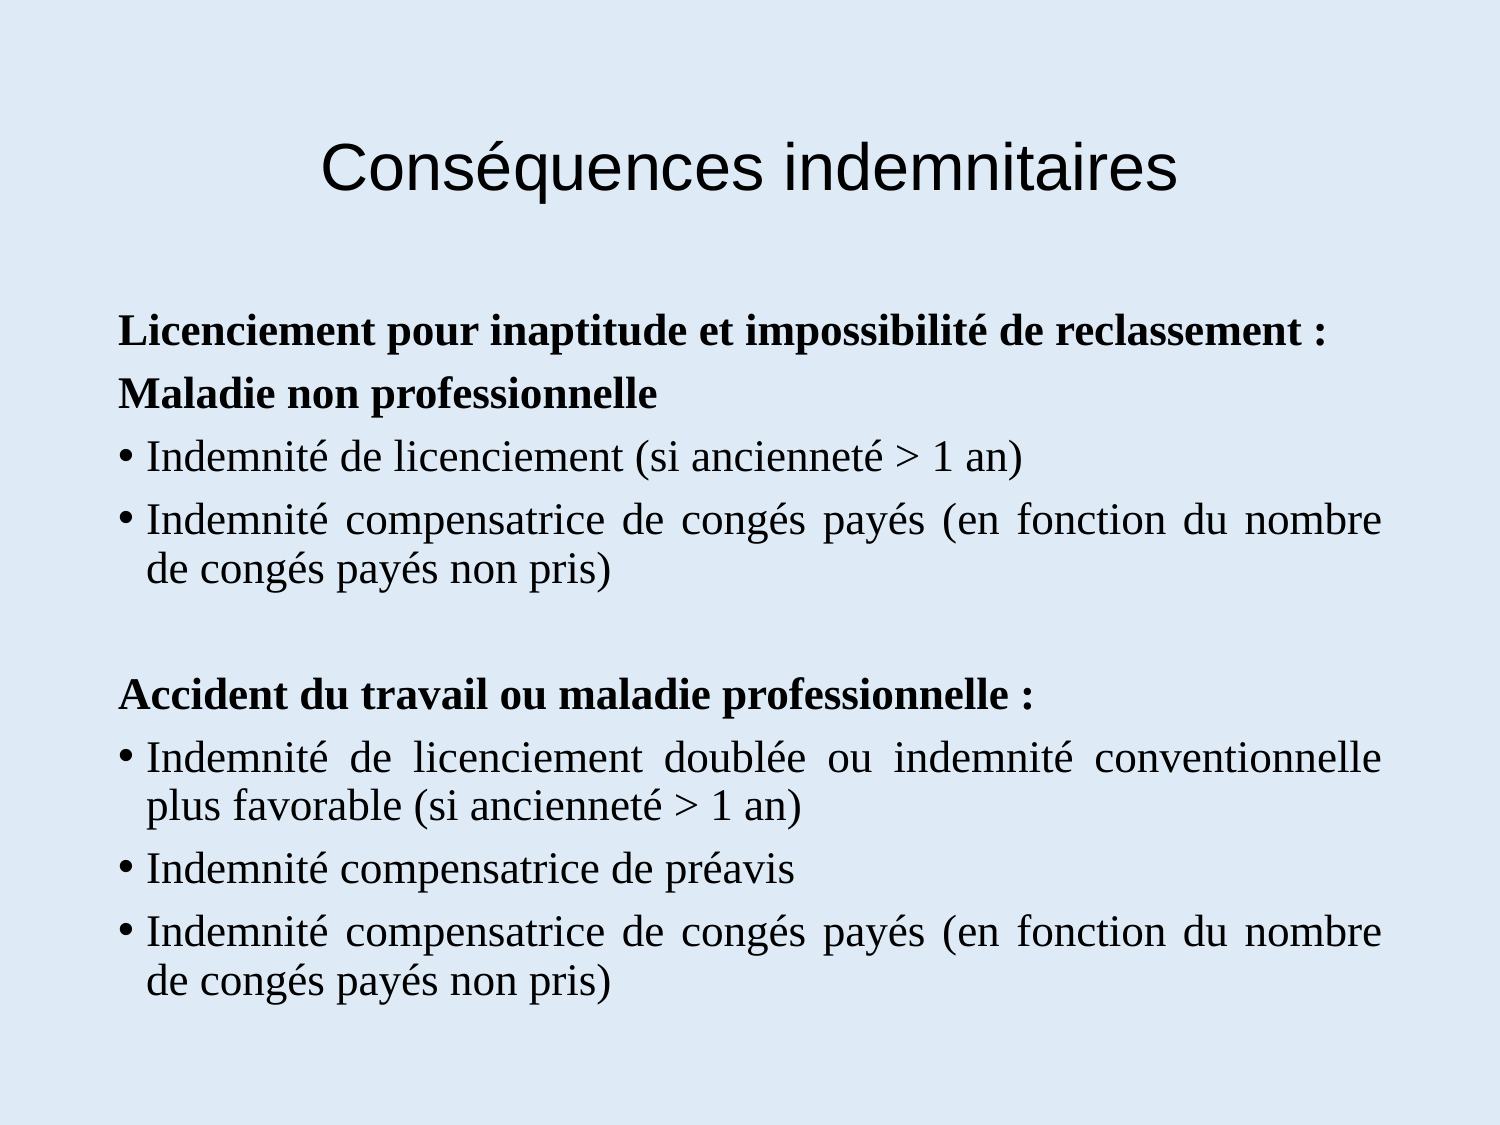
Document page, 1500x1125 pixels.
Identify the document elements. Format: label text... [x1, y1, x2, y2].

title Conséquences indemnitaires [103, 59, 1397, 278]
list Licenciement pour inaptitude et impossibilité de reclassement : Maladie non professionnelle Indemnité de licenciement (si ancienneté > 1 an) Indemnité compensatrice de congés payés (en fonction du nombre de congés payés non pris) Accident du travail ou maladie professionnelle : Indemnité de licenciement doublée ou indemnité conventionnelle plus favorable (si ancienneté > 1 an) Indemnité compensatrice de préavis Indemnité compensatrice de congés payés (en fonction du nombre de congés payés non pris) [103, 299, 1397, 1014]
